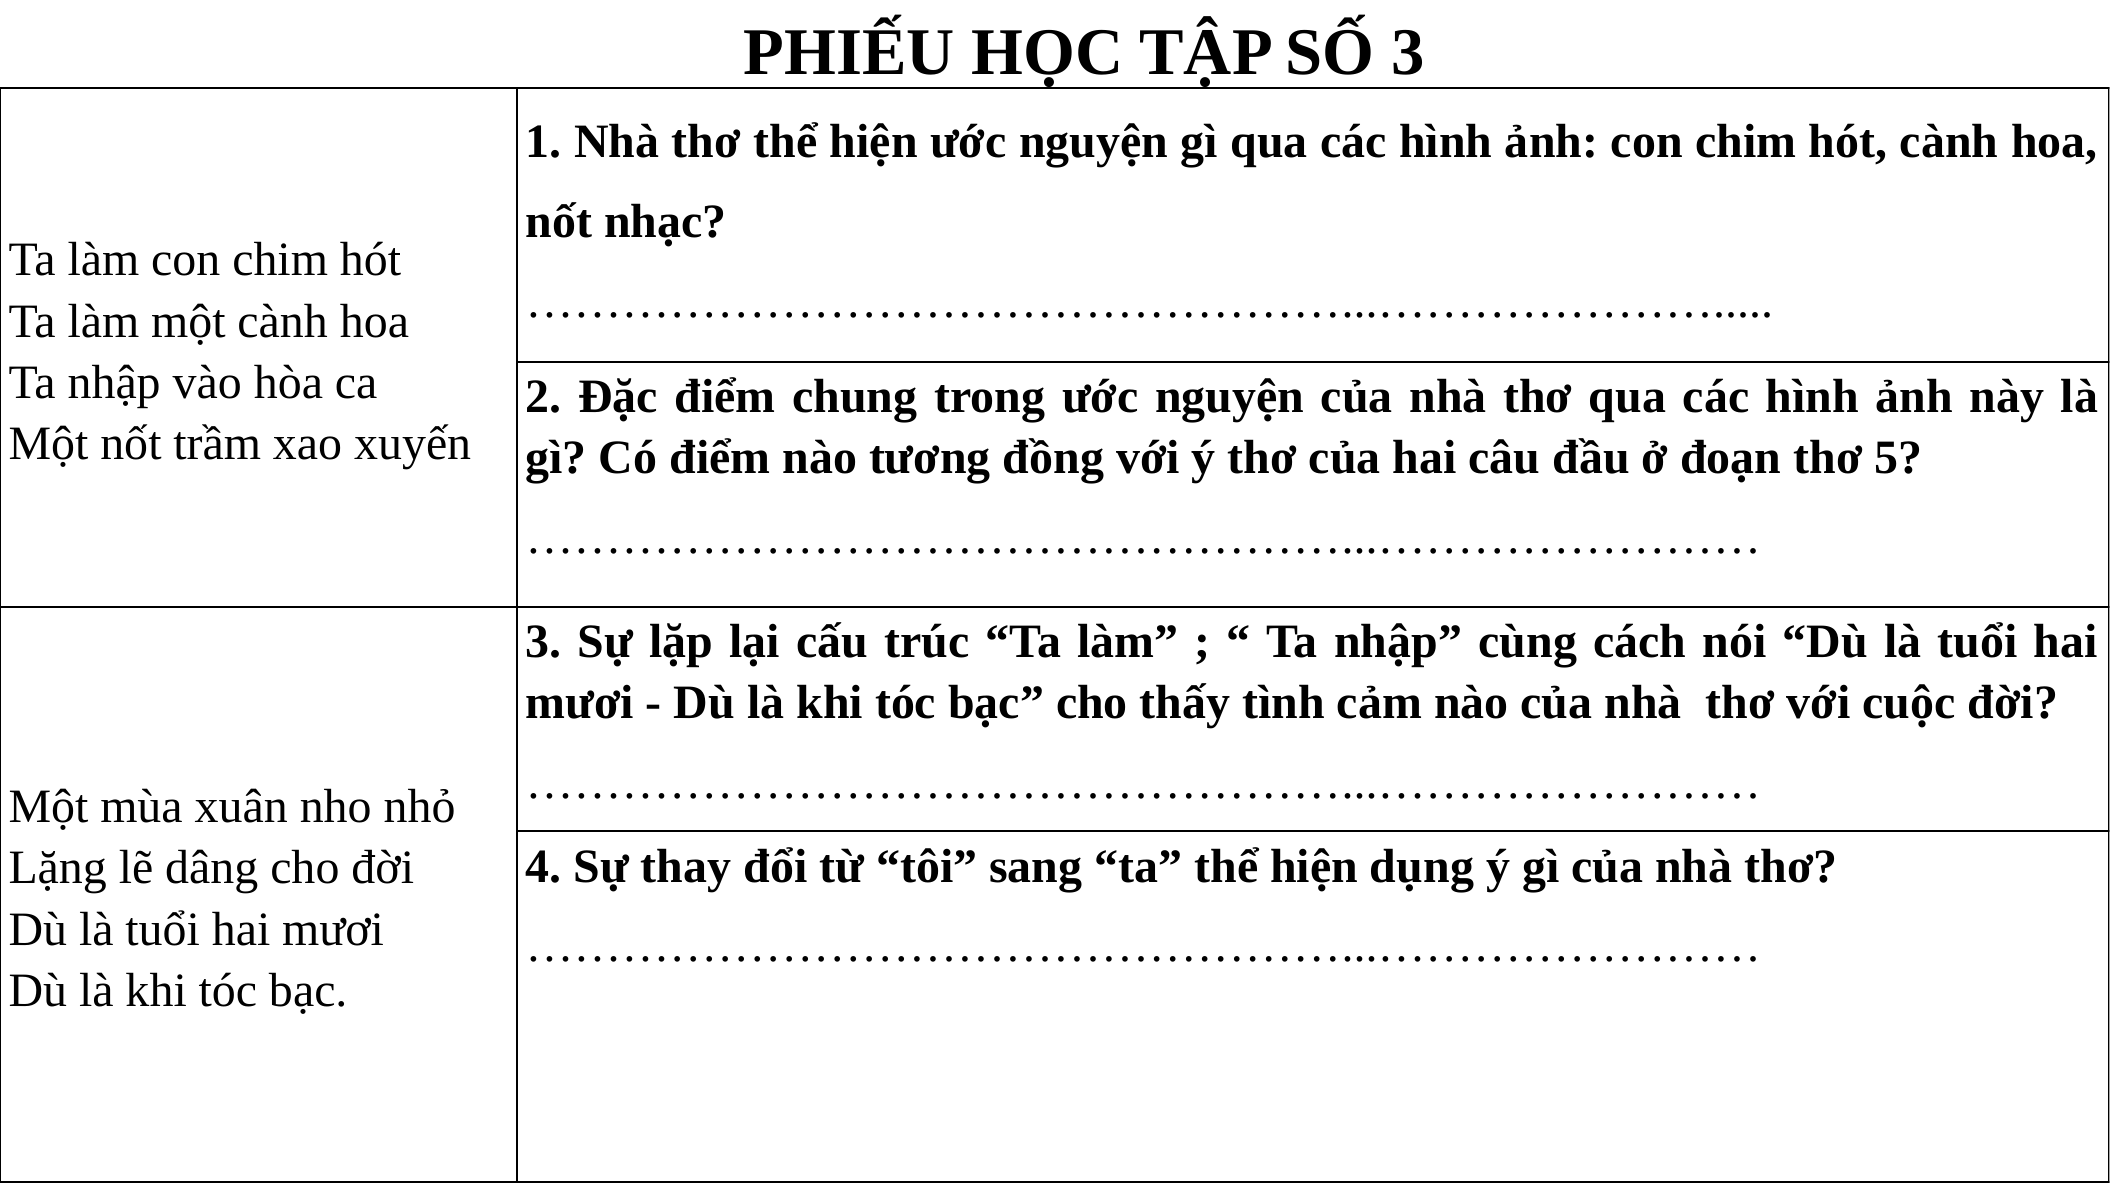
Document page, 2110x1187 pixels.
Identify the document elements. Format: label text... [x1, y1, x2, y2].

table_header Ta làm con chim hót Ta làm một cành hoa Ta nhập vào hòa ca Một nốt trầm xao xuyến [1, 89, 516, 606]
table_header 1. Nhà thơ thể hiện ước nguyện gì qua các hình ảnh: con chim hót, cành hoa, nốt nhạc? ……………………………………………...…………………..... [518, 89, 2108, 361]
text_box PHIẾU HỌC TẬP SỐ 3 [728, 0, 1441, 96]
table_cell 3. Sự lặp lại cấu trúc “Ta làm” ; “ Ta nhập” cùng cách nói “Dù là tuổi hai mươi - Dù là khi tóc bạc” cho thấy tình cảm nào của nhà thơ với cuộc đời? ……………………………………………...…………………… [518, 608, 2108, 830]
table_cell 2. Đặc điểm chung trong ước nguyện của nhà thơ qua các hình ảnh này là gì? Có điểm nào tương đồng với ý thơ của hai câu đầu ở đoạn thơ 5? ……………………………………………...…………………… [518, 363, 2108, 606]
table_cell Một mùa xuân nho nhỏ Lặng lẽ dâng cho đời Dù là tuổi hai mươi Dù là khi tóc bạc. [1, 608, 516, 1181]
table_cell 4. Sự thay đổi từ “tôi” sang “ta” thể hiện dụng ý gì của nhà thơ? ……………………………………………...…………………… [518, 832, 2108, 1181]
